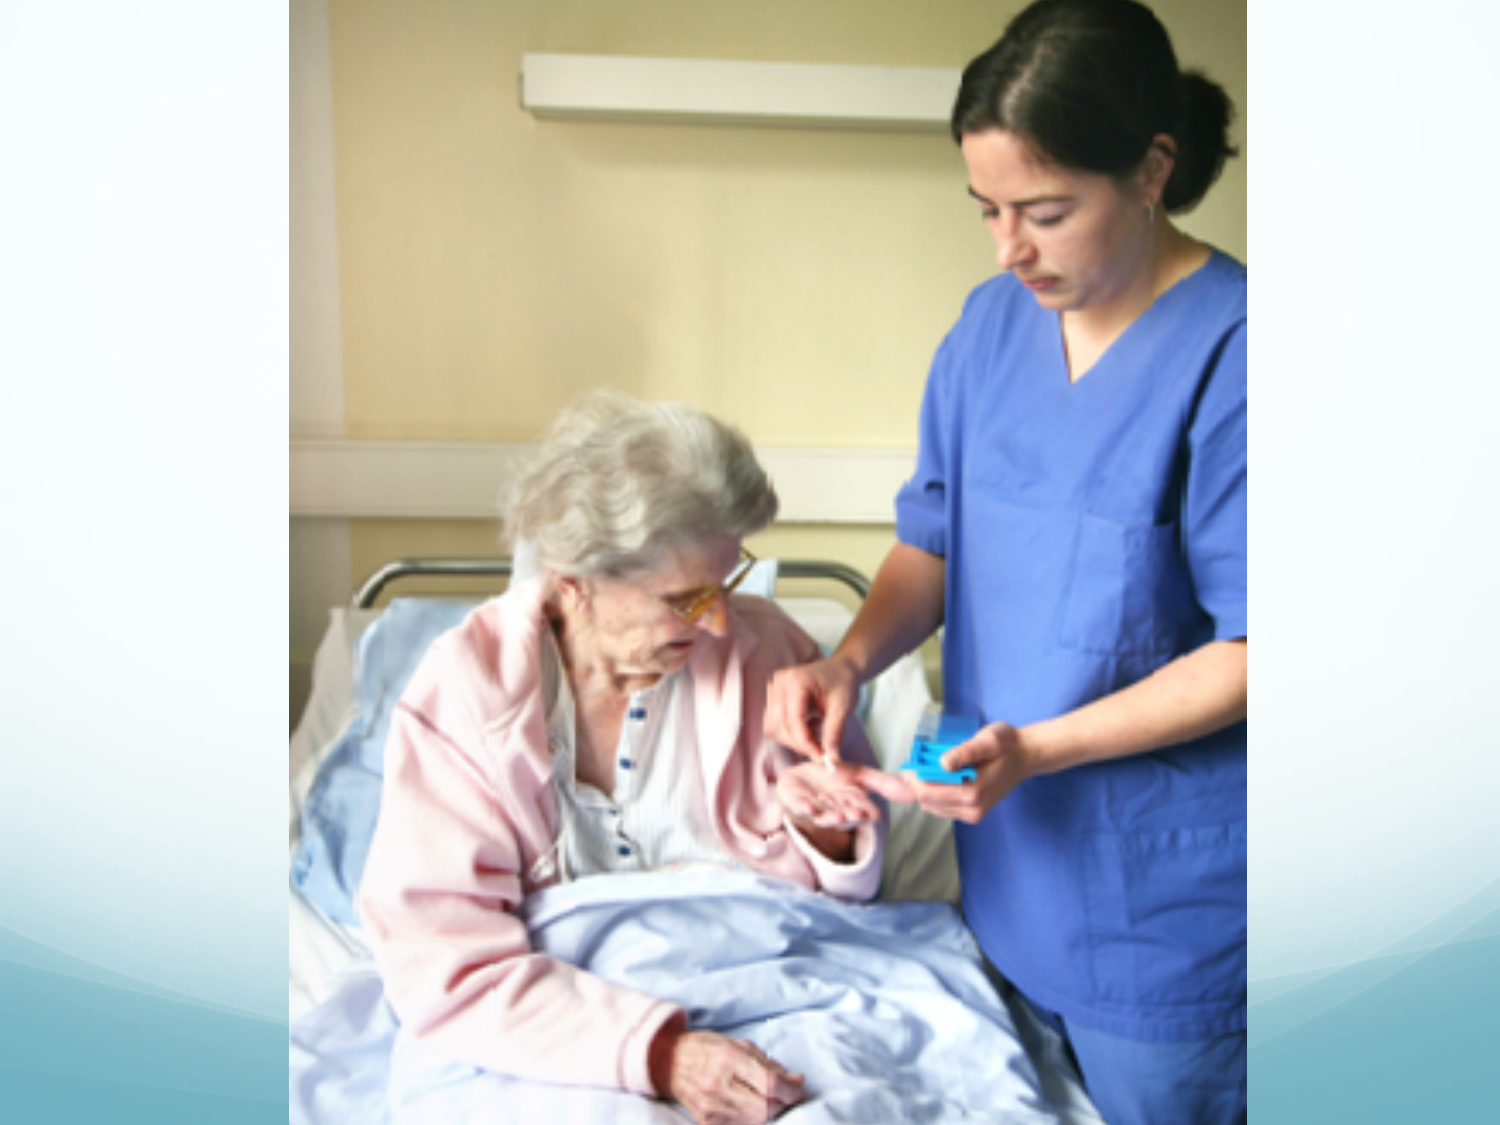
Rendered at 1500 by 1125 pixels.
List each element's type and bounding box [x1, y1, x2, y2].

picture [288, 0, 1247, 1125]
